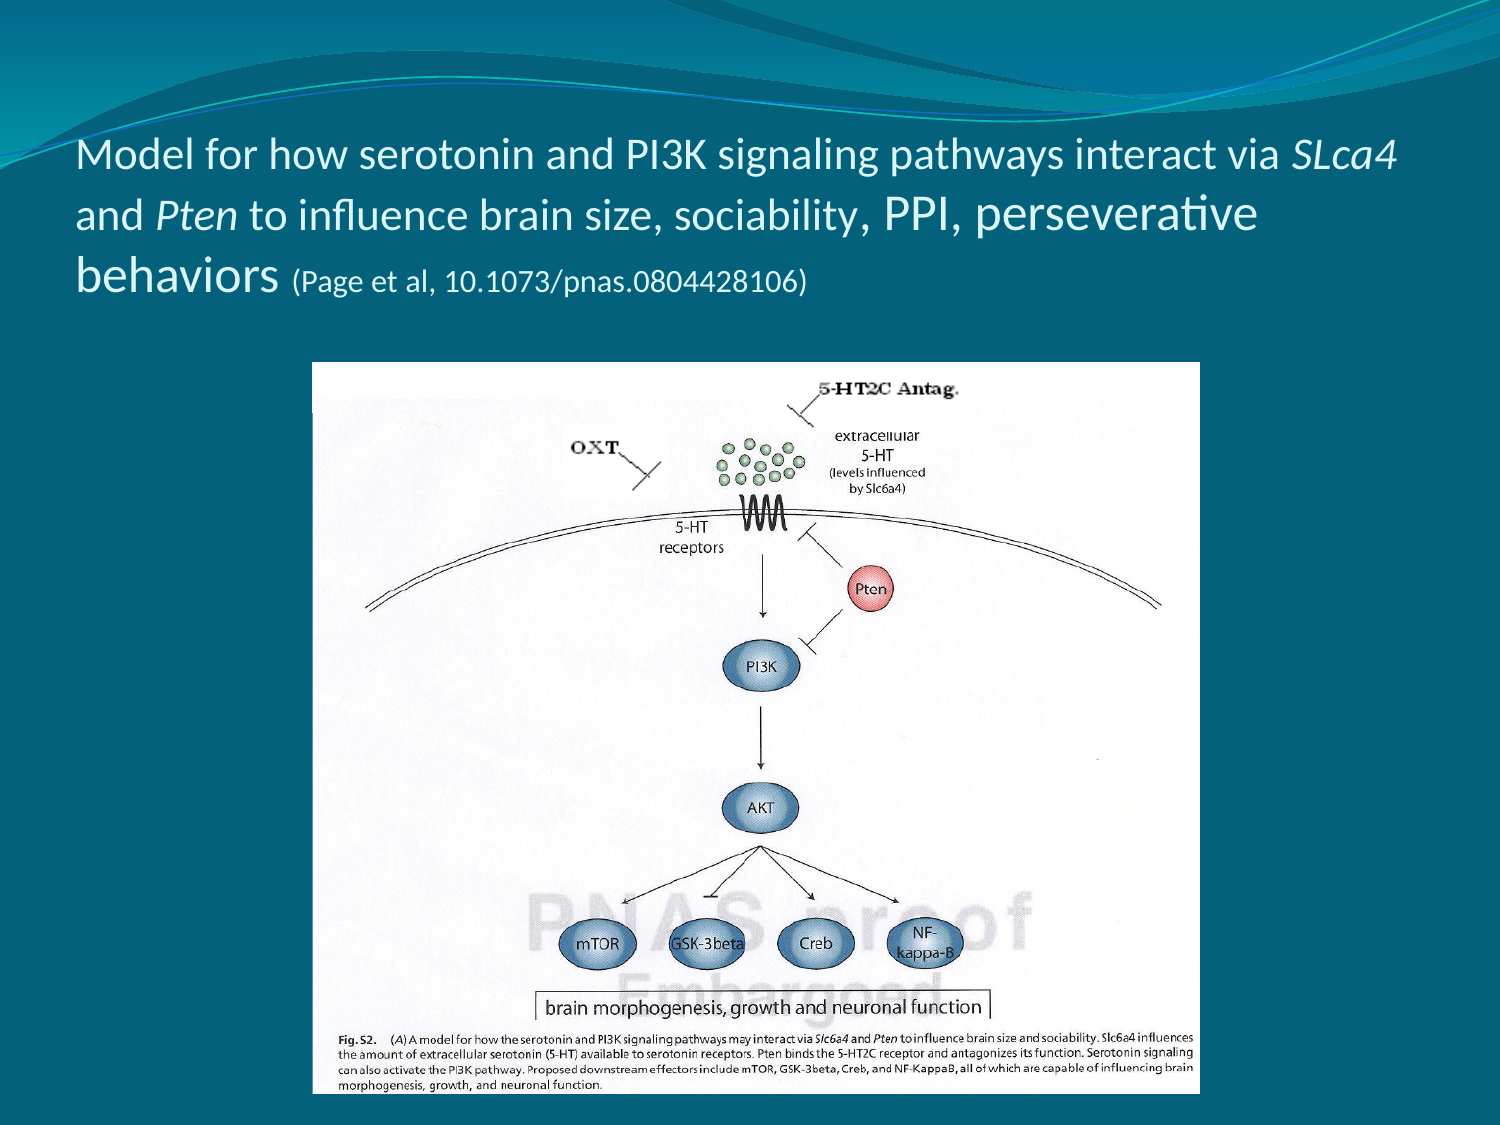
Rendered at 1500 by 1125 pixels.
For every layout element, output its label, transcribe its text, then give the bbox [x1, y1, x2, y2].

title Model for how serotonin and PI3K signaling pathways interact via SLca4 and Pten to influence brain size, sociability, PPI, perseverative behaviors (Page et al, 10.1073/pnas.0804428106) [75, 115, 1425, 303]
picture [313, 363, 1199, 1093]
